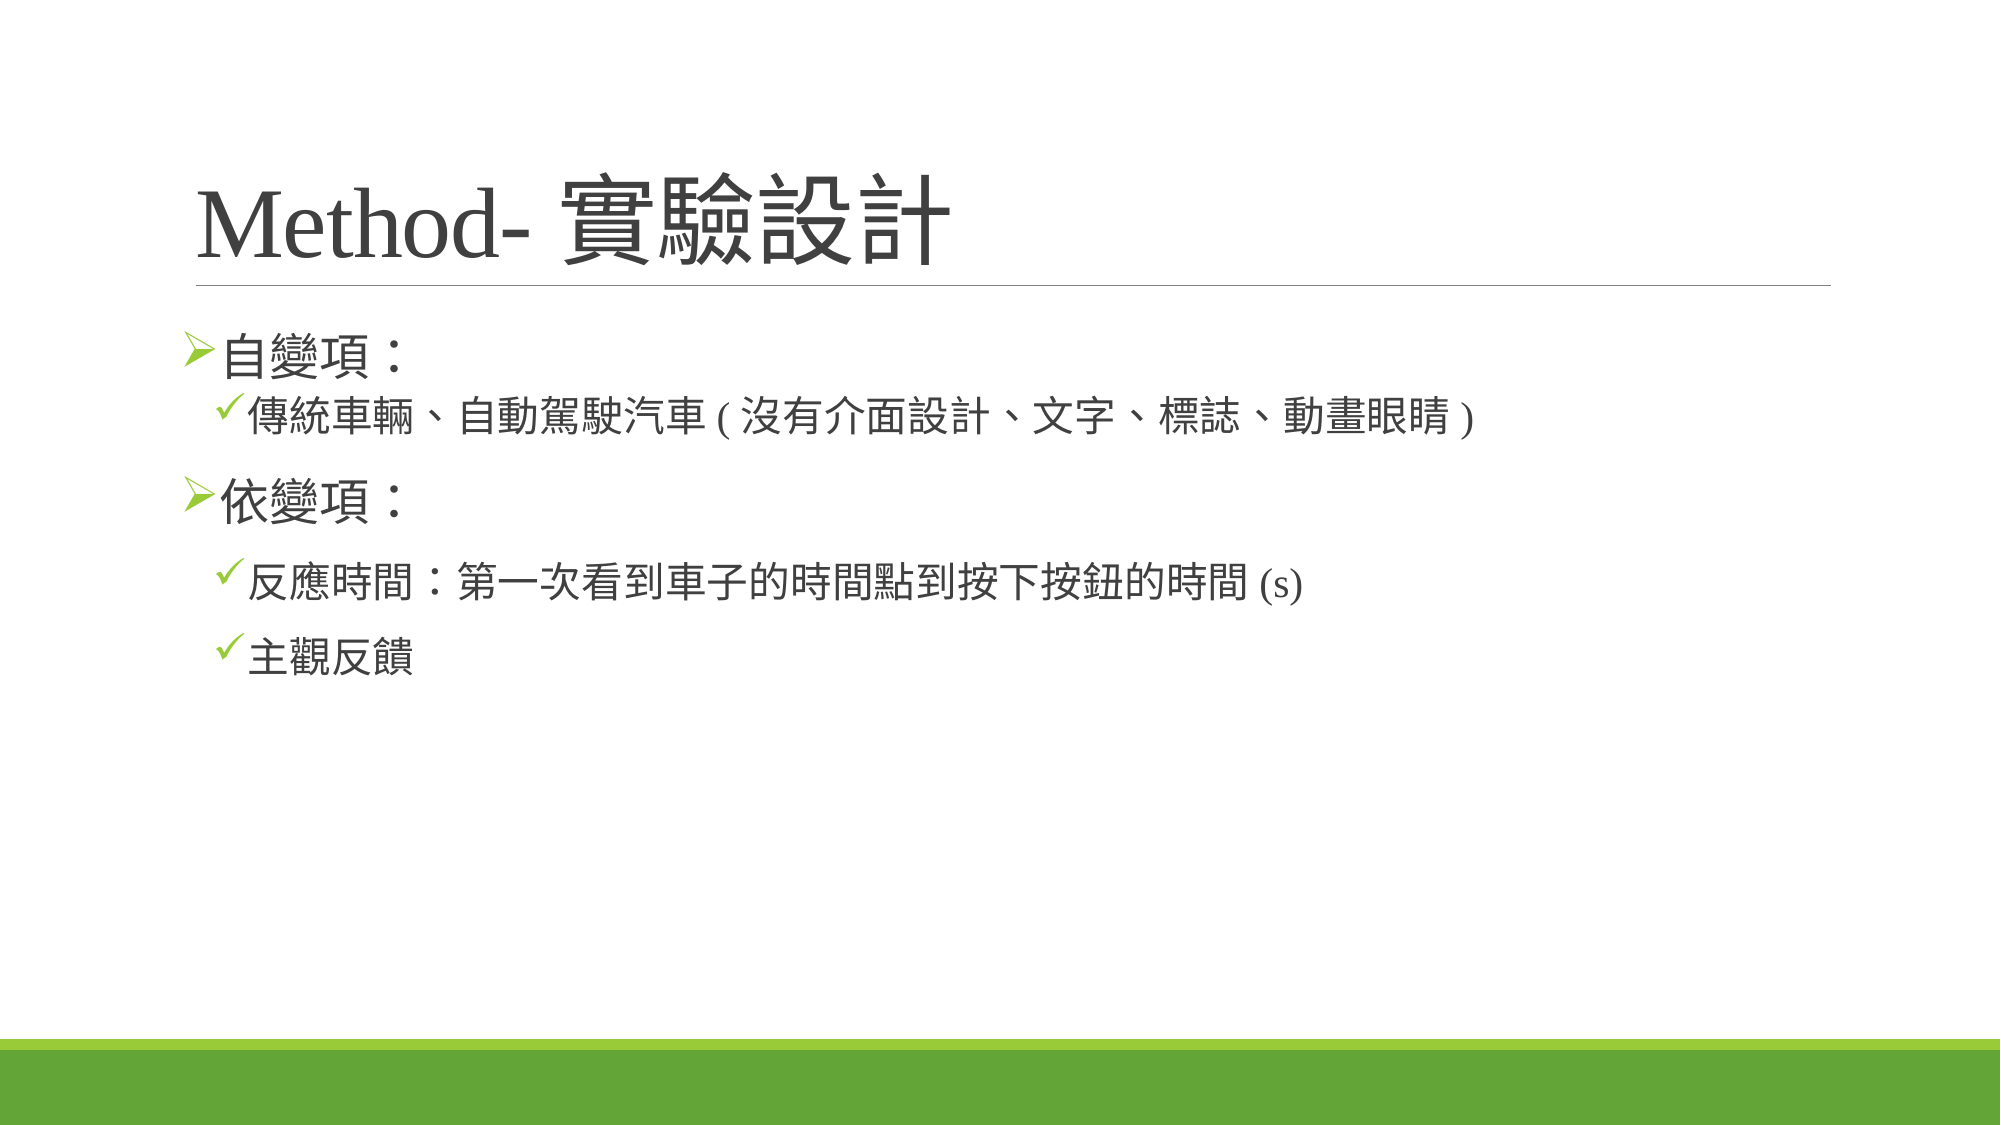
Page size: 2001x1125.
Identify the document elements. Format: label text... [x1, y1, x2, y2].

title Method-實驗設計 [180, 47, 1830, 285]
list 自變項： 傳統車輛、自動駕駛汽車(沒有介面設計、文字、標誌、動畫眼睛) 依變項： 反應時間：第一次看到車子的時間點到按下按鈕的時間(s) 主觀反饋 [180, 302, 1830, 963]
